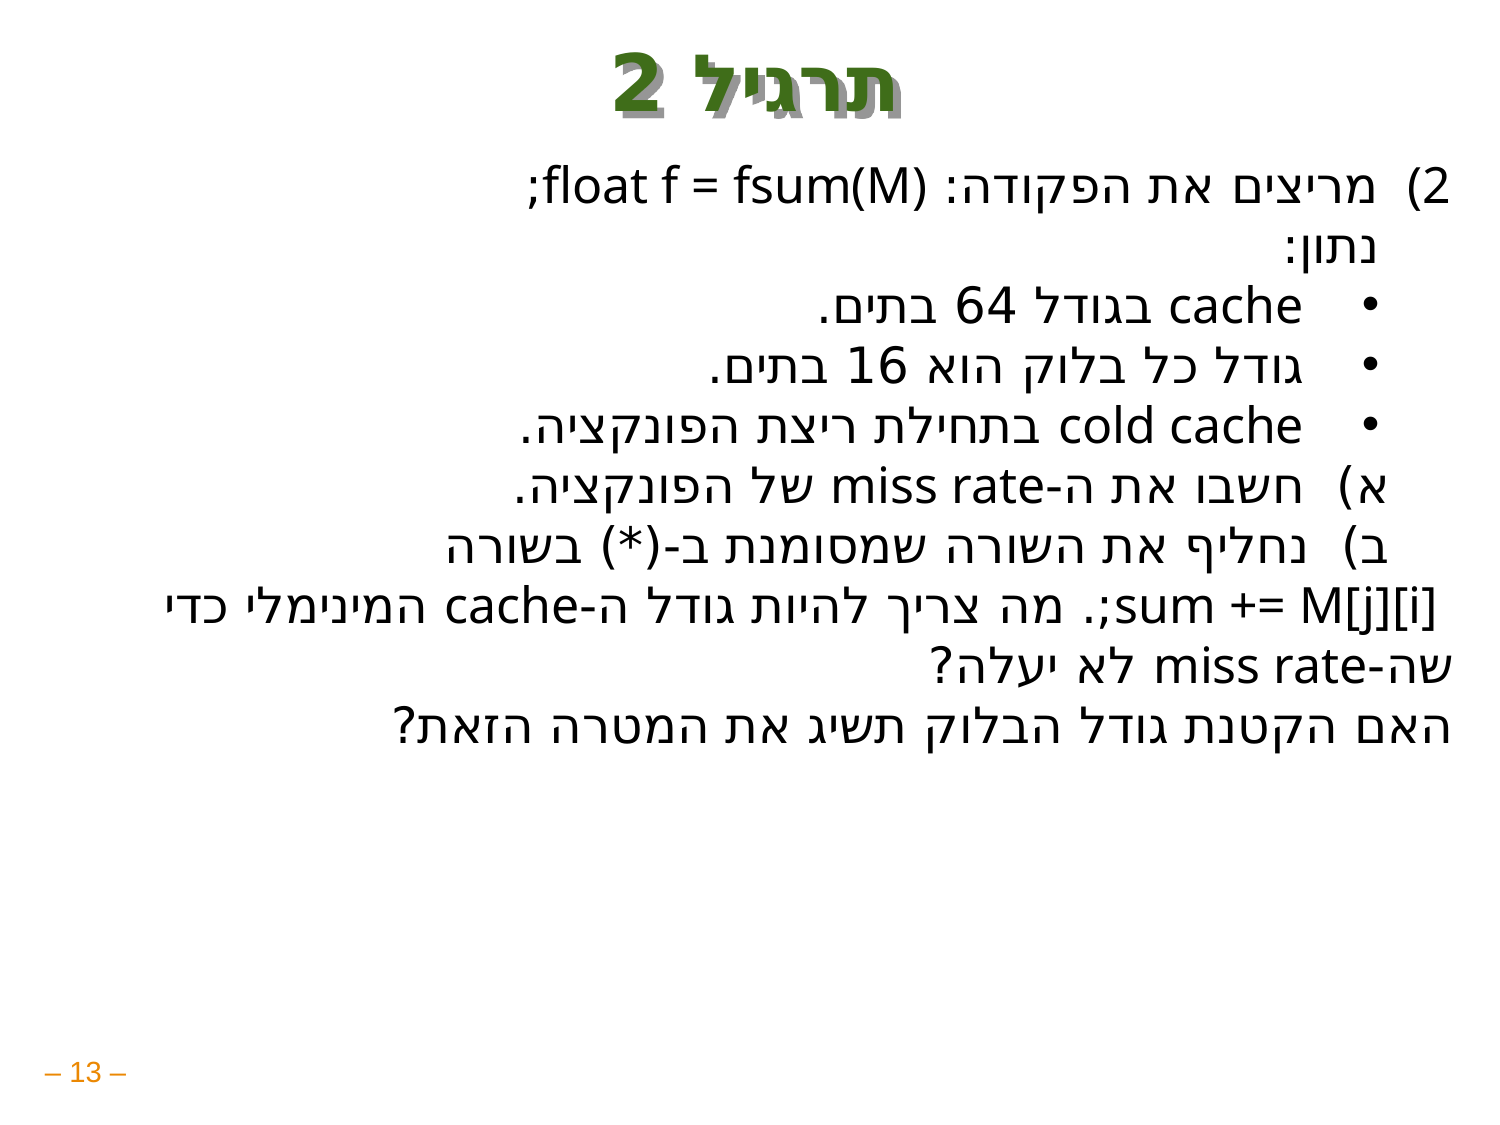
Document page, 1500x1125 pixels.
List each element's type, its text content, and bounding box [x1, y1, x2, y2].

text_box מריצים את הפקודה: float f = fsum(M); נתון: cache בגודל 64 בתים. גודל כל בלוק הוא 16 בתים. cold cache בתחילת ריצת הפונקציה. א) חשבו את ה-miss rate של הפונקציה. ב) נחליף את השורה שמסומנת ב-(*) בשורה sum += M[j][i];. מה צריך להיות גודל ה-cache המינימלי כדי שה-miss rate לא יעלה? האם הקטנת גודל הבלוק תשיג את המטרה הזאת? [64, 146, 1469, 821]
title תרגיל 2 [53, 23, 1458, 152]
